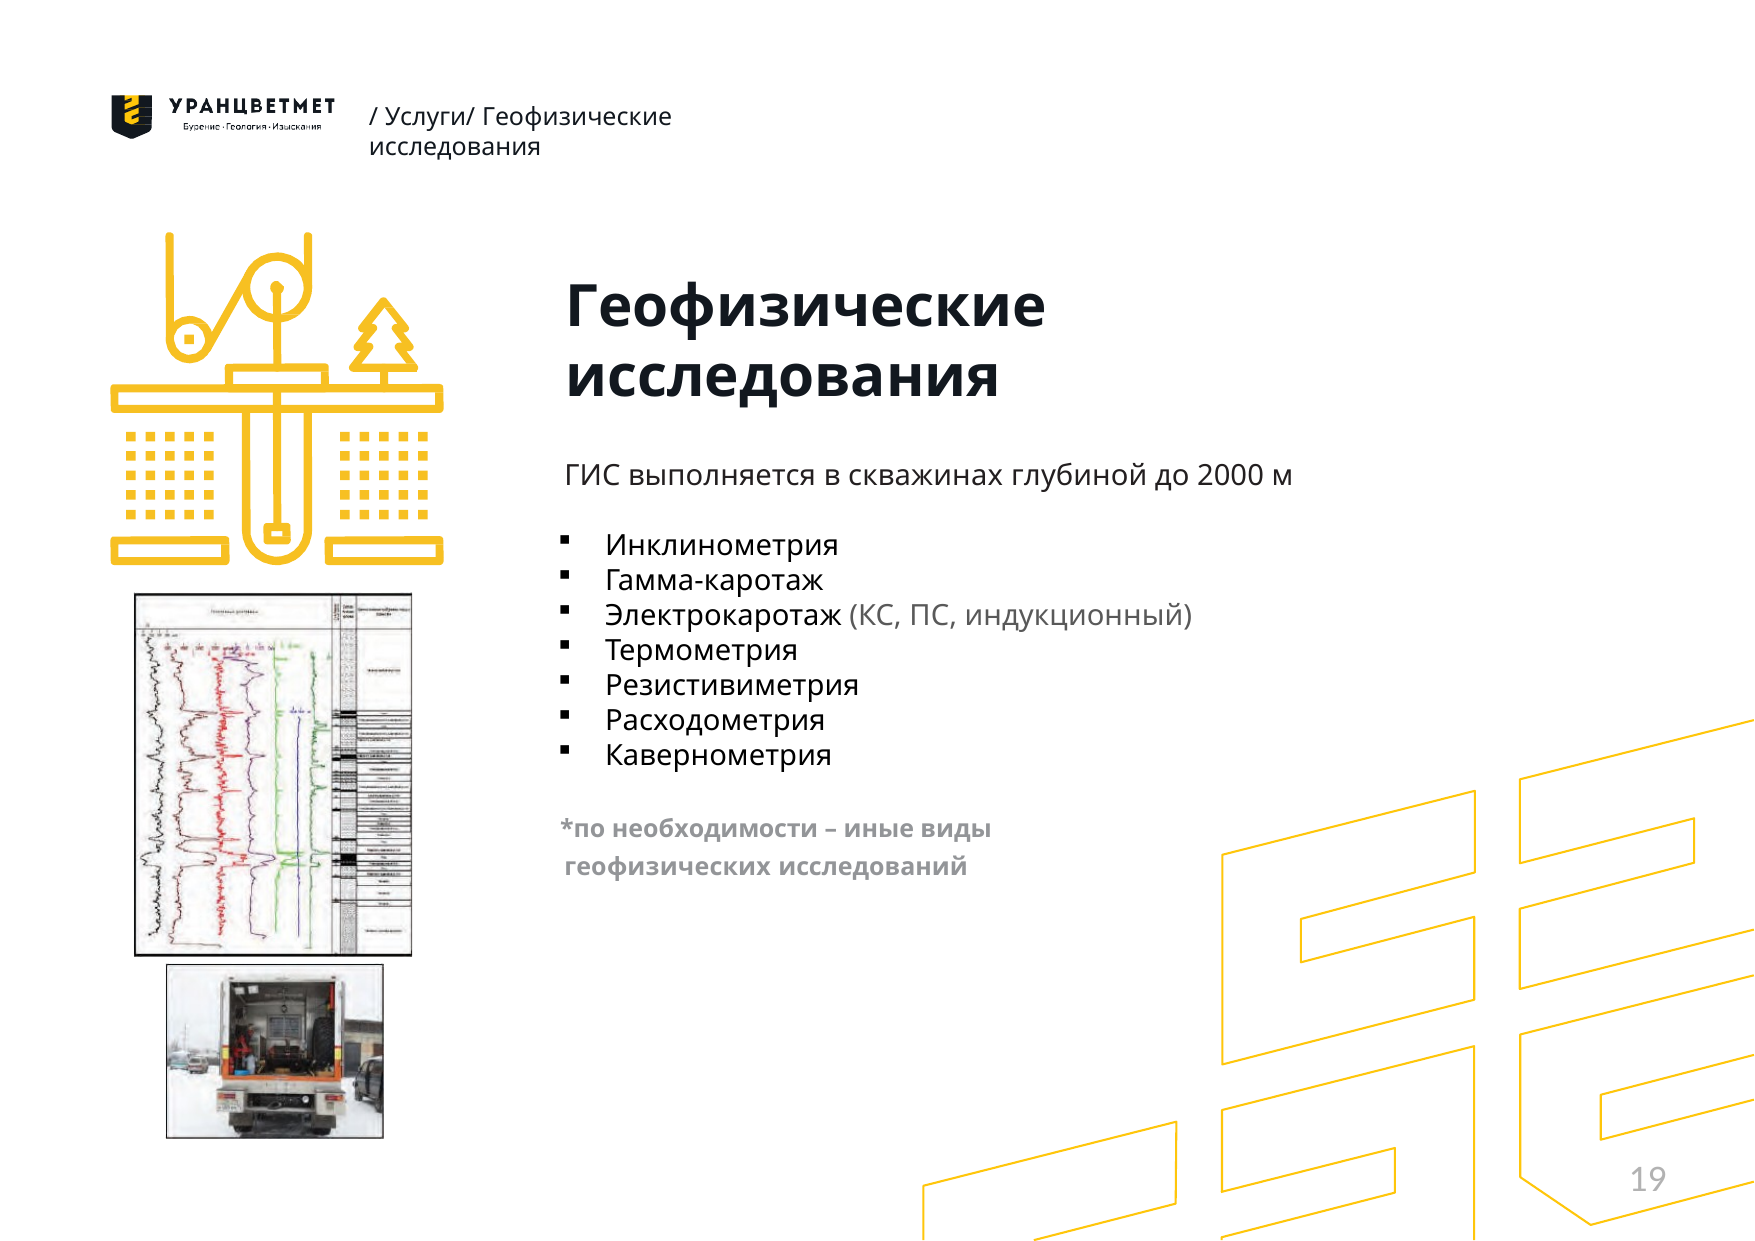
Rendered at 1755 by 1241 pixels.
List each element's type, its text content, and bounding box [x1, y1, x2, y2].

text_box [184, 470, 194, 481]
text_box [184, 490, 194, 500]
text_box [340, 509, 350, 520]
text_box [126, 509, 136, 520]
text_box [379, 451, 389, 461]
text_box [303, 232, 313, 292]
text_box [359, 490, 370, 500]
text_box [379, 509, 389, 520]
text_box [184, 451, 194, 461]
text_box [202, 268, 255, 354]
text_box [126, 431, 136, 442]
text_box [165, 963, 384, 1139]
text_box [340, 490, 350, 500]
text_box [165, 490, 175, 500]
text_box [247, 252, 312, 323]
text_box [398, 451, 409, 461]
text_box [359, 509, 370, 520]
text_box [398, 509, 409, 520]
text_box [145, 509, 156, 520]
text_box [379, 470, 389, 481]
text_box [126, 490, 136, 500]
text_box [379, 490, 389, 500]
text_box [418, 509, 428, 520]
text_box [418, 451, 428, 461]
slide_number 19 [1263, 1153, 1667, 1216]
text_box [165, 232, 174, 344]
text_box [110, 536, 230, 566]
text_box [204, 490, 214, 500]
text_box [145, 431, 156, 442]
text_box [272, 393, 282, 532]
text_box [359, 451, 370, 461]
text_box [126, 451, 136, 461]
text_box [184, 334, 194, 345]
text_box [241, 405, 313, 566]
text_box [165, 470, 175, 481]
text_box [340, 470, 350, 481]
text_box [398, 470, 409, 481]
text_box [204, 509, 214, 520]
text_box / Услуги/ Геофизические исследования [366, 100, 820, 160]
text_box [165, 509, 175, 520]
text_box [348, 297, 419, 372]
text_box [125, 109, 138, 124]
text_box [184, 509, 194, 520]
text_box [165, 431, 175, 442]
text_box [340, 431, 350, 442]
text_box Геофизические исследования ГИС выполняется в скважинах глубиной до 2000 м Инклинометрия Гамма-каротаж Электрокаротаж (КС, ПС, индукционный) Термометрия Резистивиметрия Расходометрия Кавернометрия *по необходимости – иные виды геофизических исследований [558, 268, 1407, 880]
text_box [359, 431, 370, 442]
text_box [242, 276, 273, 323]
text_box [272, 283, 282, 372]
text_box [418, 431, 428, 442]
text_box [340, 451, 350, 461]
text_box [418, 470, 428, 481]
text_box [263, 522, 291, 545]
text_box [111, 95, 152, 139]
text_box [145, 470, 156, 481]
text_box [125, 95, 138, 109]
text_box [165, 451, 175, 461]
text_box [184, 431, 194, 442]
text_box [379, 372, 389, 393]
text_box [359, 470, 370, 481]
text_box [418, 490, 428, 500]
text_box [110, 384, 272, 413]
text_box [133, 592, 413, 957]
text_box [204, 451, 214, 461]
text_box [398, 490, 409, 500]
text_box [169, 98, 335, 131]
text_box [204, 431, 214, 442]
text_box [204, 470, 214, 481]
text_box [145, 490, 156, 500]
text_box [165, 315, 212, 364]
text_box [379, 431, 389, 442]
text_box [324, 536, 444, 566]
text_box [398, 431, 409, 442]
text_box [270, 281, 284, 293]
text_box [145, 451, 156, 461]
text_box [282, 383, 444, 413]
text_box [224, 363, 329, 393]
text_box [126, 470, 136, 481]
